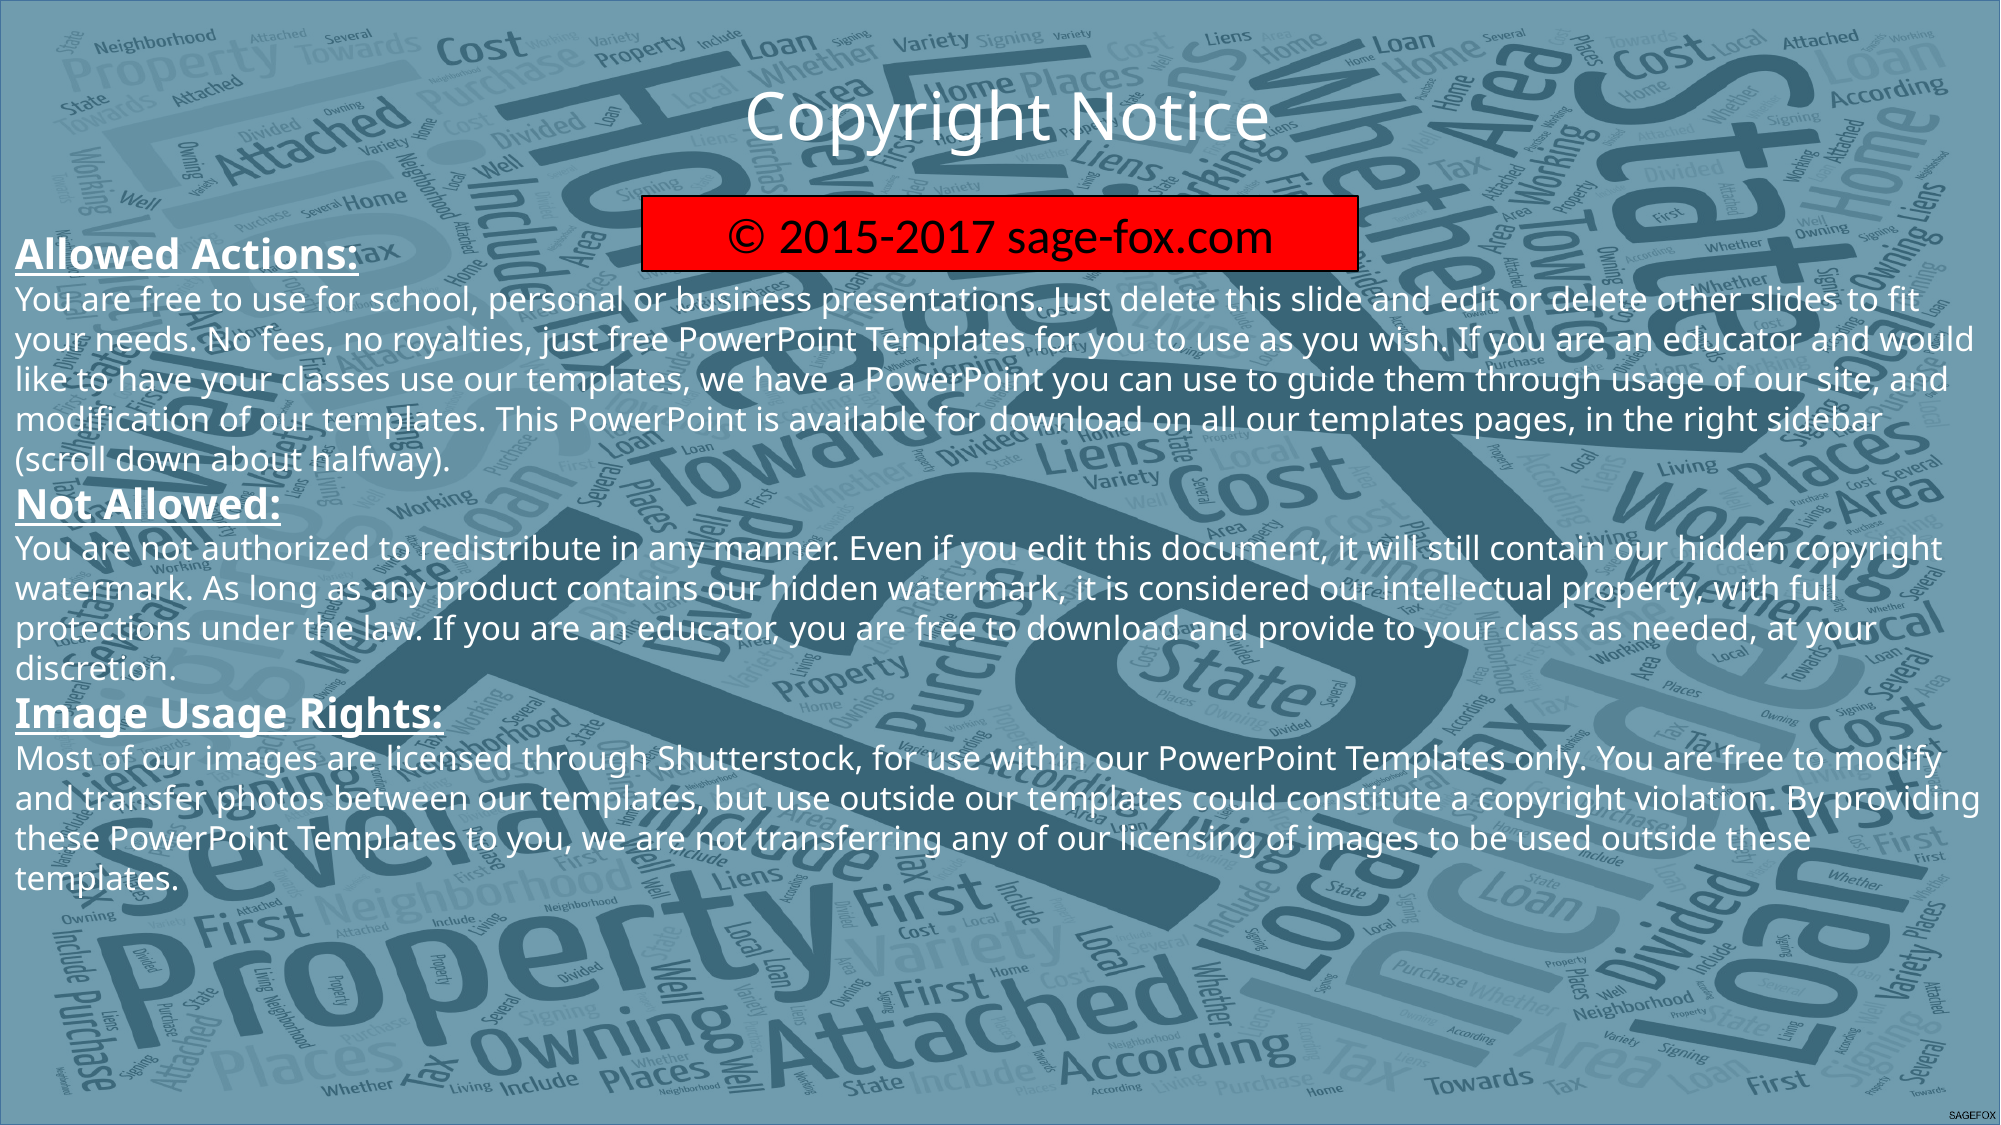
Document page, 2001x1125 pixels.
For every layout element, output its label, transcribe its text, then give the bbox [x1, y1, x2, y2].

text_box Allowed Actions: You are free to use for school, personal or business presentations. Just delete this slide and edit or delete other slides to fit your needs. No fees, no royalties, just free PowerPoint Templates for you to use as you wish. If you are an educator and would like to have your classes use our templates, we have a PowerPoint you can use to guide them through usage of our site, and modification of our templates. This PowerPoint is available for download on all our templates pages, in the right sidebar (scroll down about halfway). Not Allowed: You are not authorized to redistribute in any manner. Even if you edit this document, it will still contain our hidden copyright watermark. As long as any product contains our hidden watermark, it is considered our intellectual property, with full protections under the law. If you are an educator, you are free to download and provide to your class as needed, at your discretion. Image Usage Rights: Most of our images are licensed through Shutterstock, for use within our PowerPoint Templates only. You are free to modify and transfer photos between our templates, but use outside our templates could constitute a copyright violation. By providing these PowerPoint Templates to you, we are not transferring any of our licensing of images to be used outside these templates. [0, 0, 2000, 1125]
text_box © 2015-2017 sage-fox.com [641, 196, 1358, 272]
title Copyright Notice [493, 60, 1524, 178]
